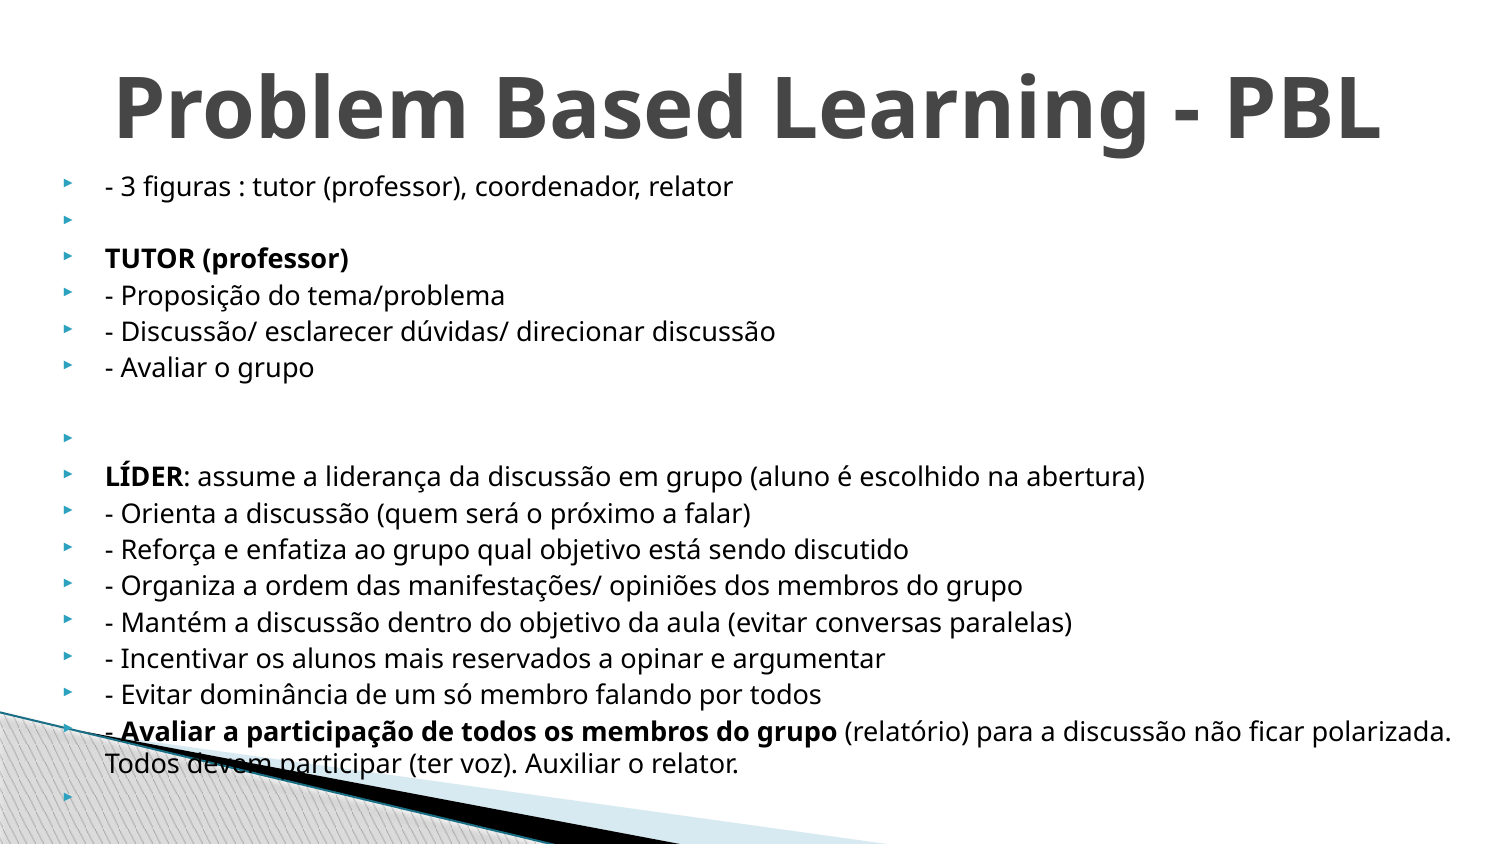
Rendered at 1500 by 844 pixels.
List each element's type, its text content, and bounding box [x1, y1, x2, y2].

list - 3 figuras : tutor (professor), coordenador, relator TUTOR (professor) - Proposição do tema/problema - Discussão/ esclarecer dúvidas/ direcionar discussão - Avaliar o grupo LÍDER: assume a liderança da discussão em grupo (aluno é escolhido na abertura) - Orienta a discussão (quem será o próximo a falar) - Reforça e enfatiza ao grupo qual objetivo está sendo discutido - Organiza a ordem das manifestações/ opiniões dos membros do grupo - Mantém a discussão dentro do objetivo da aula (evitar conversas paralelas) - Incentivar os alunos mais reservados a opinar e argumentar - Evitar dominância de um só membro falando por todos - Avaliar a participação de todos os membros do grupo (relatório) para a discussão não ficar polarizada. Todos devem participar (ter voz). Auxiliar o relator. [29, 161, 1471, 824]
title Problem Based Learning - PBL [75, 33, 1425, 175]
